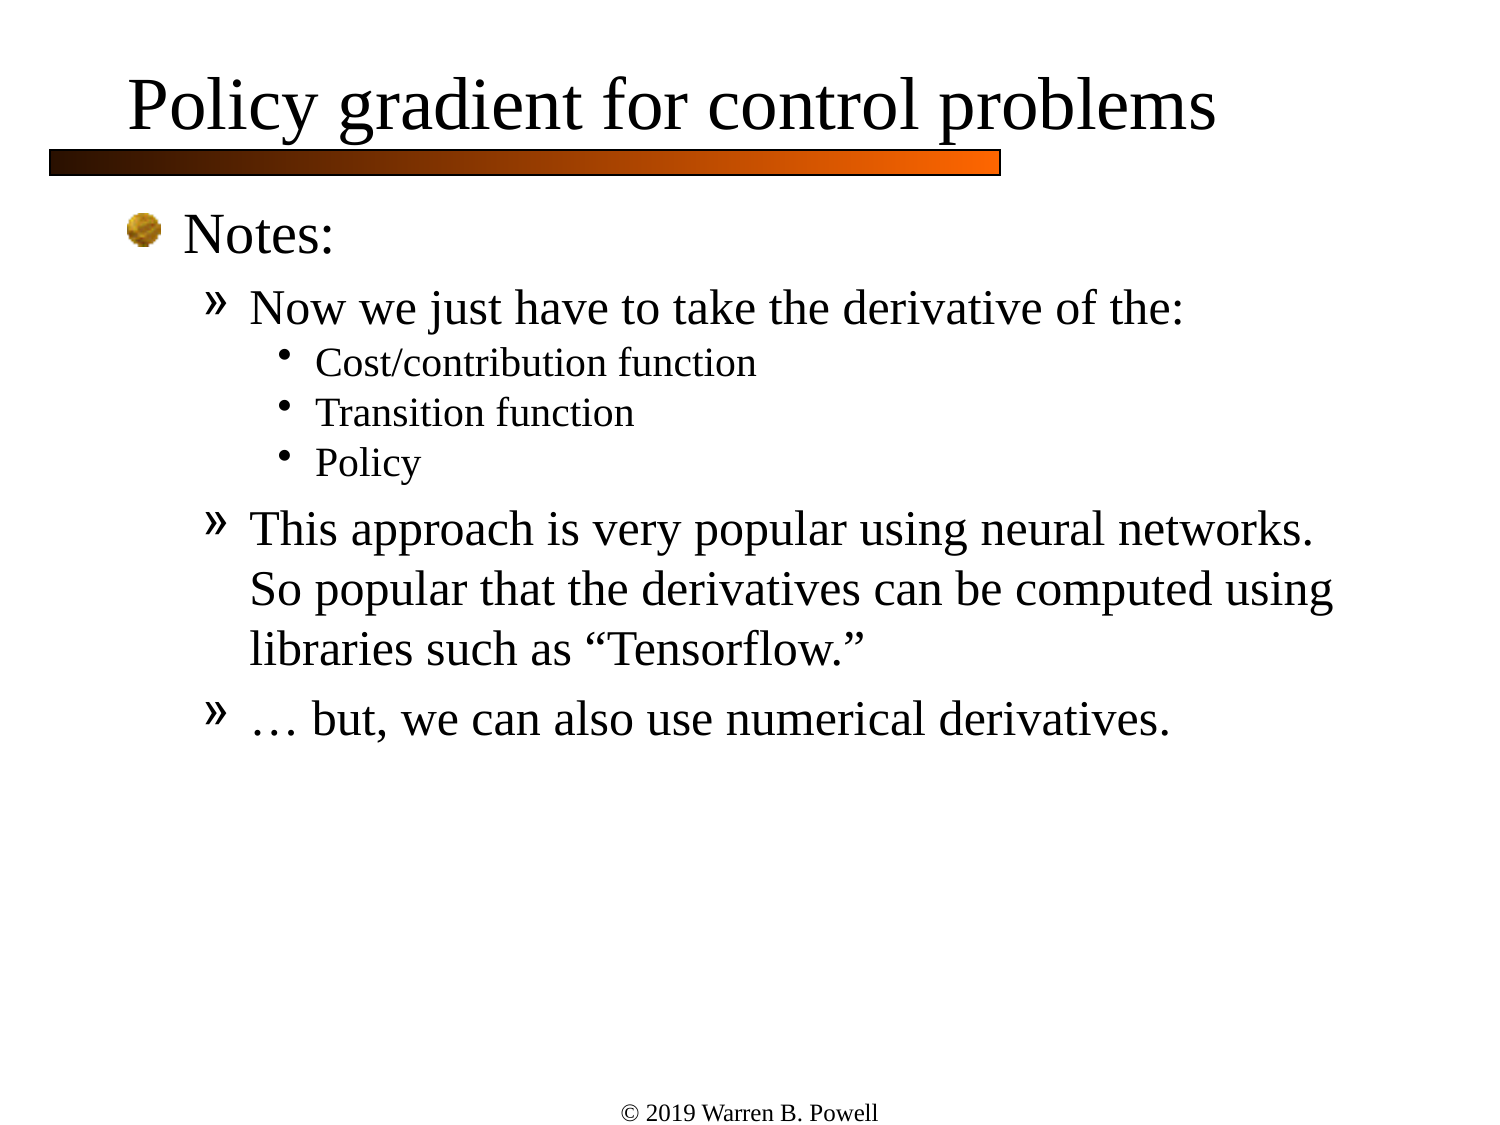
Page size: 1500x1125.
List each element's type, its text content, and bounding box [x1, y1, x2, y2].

footer © 2019 Warren B. Powell [512, 1088, 988, 1125]
picture [127, 213, 161, 247]
title Policy gradient for control problems [112, 50, 1388, 150]
list Notes: Now we just have to take the derivative of the: Cost/contribution function Transition function Policy This approach is very popular using neural networks. So popular that the derivatives can be computed using libraries such as “Tensorflow.” … but, we can also use numerical derivatives. [112, 187, 1388, 1000]
